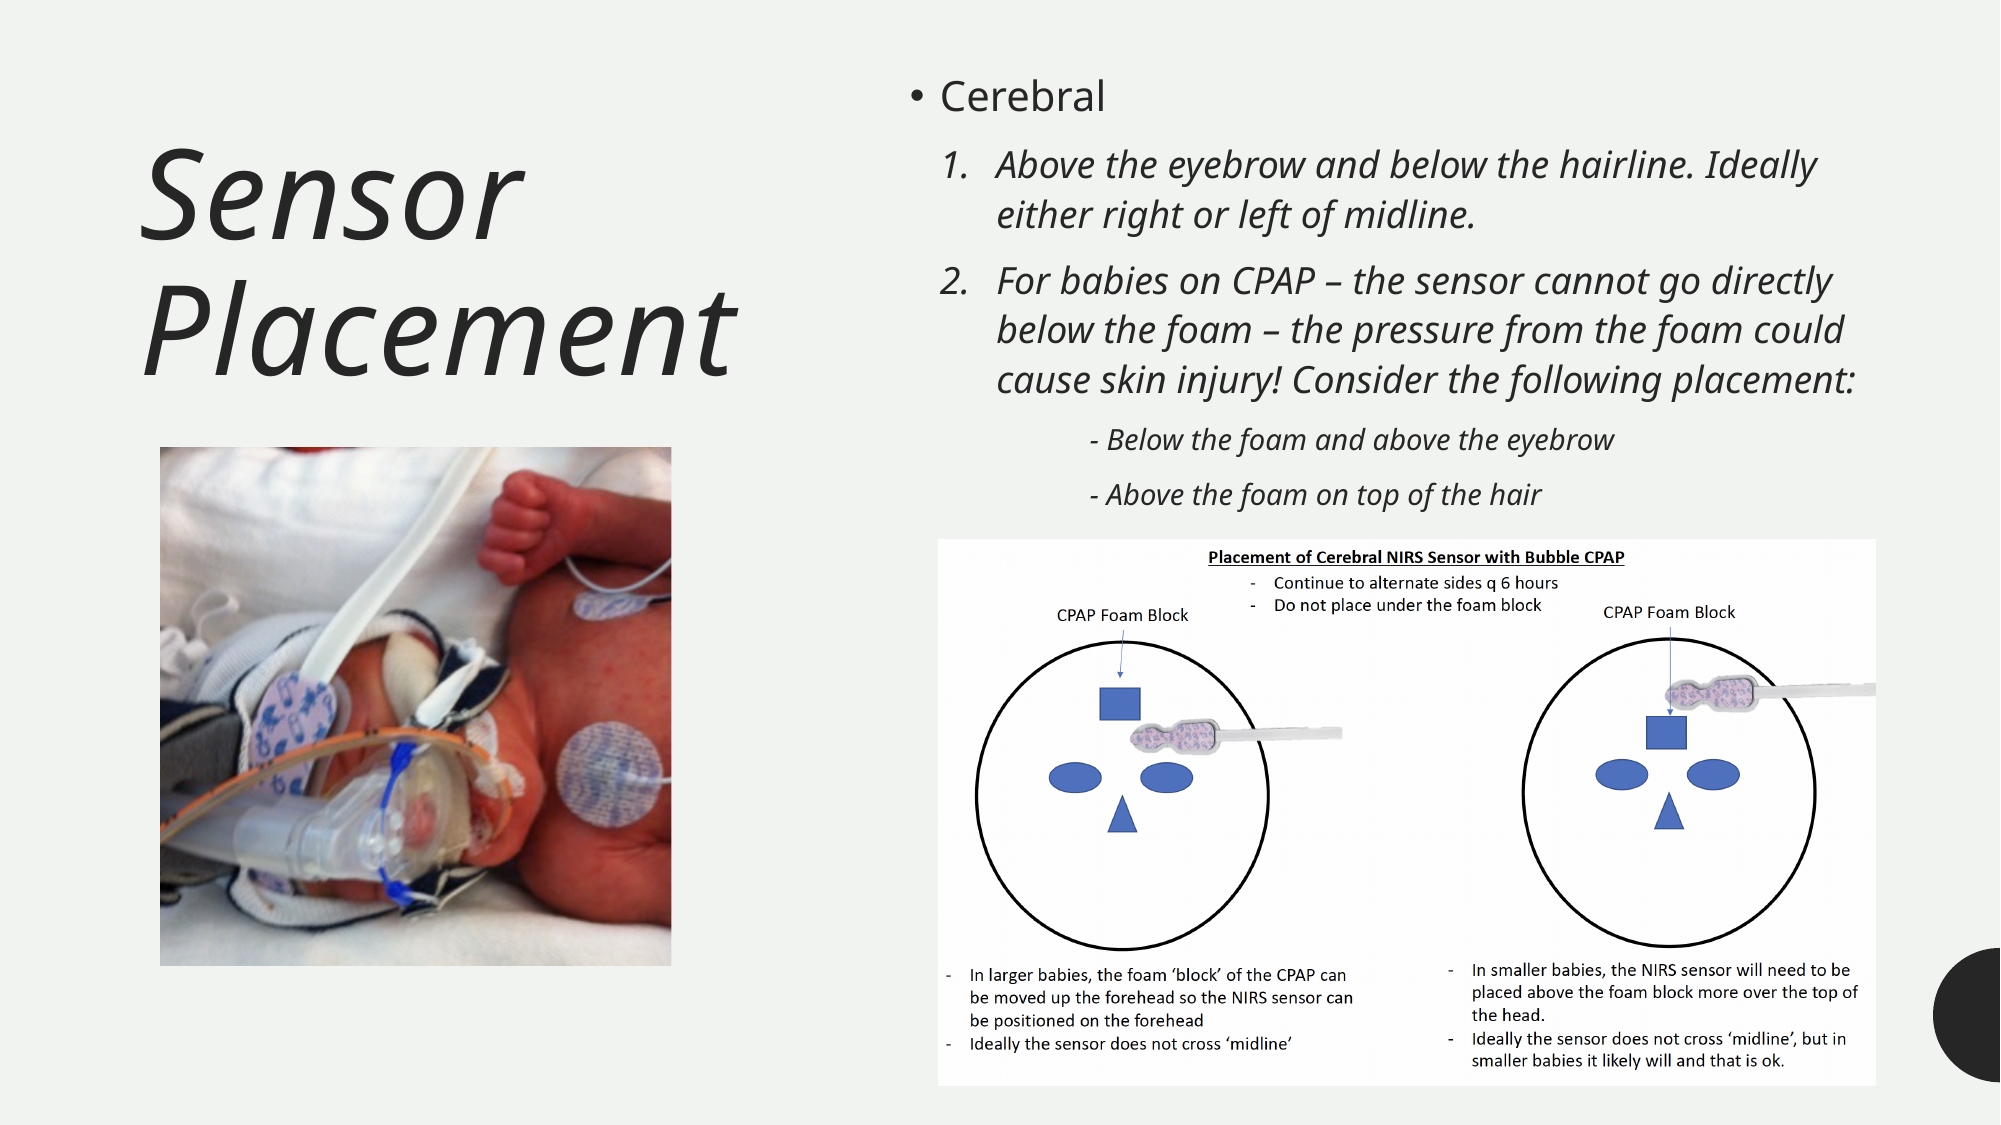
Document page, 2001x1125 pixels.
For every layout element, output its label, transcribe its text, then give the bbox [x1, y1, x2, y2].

picture [160, 447, 672, 966]
title Sensor Placement [124, 124, 753, 905]
list Cerebral Above the eyebrow and below the hairline. Ideally either right or left of midline. For babies on CPAP – the sensor cannot go directly below the foam – the pressure from the foam could cause skin injury! Consider the following placement: - Below the foam and above the eyebrow - Above the foam on top of the hair [895, 57, 1920, 838]
picture [938, 539, 1876, 1086]
